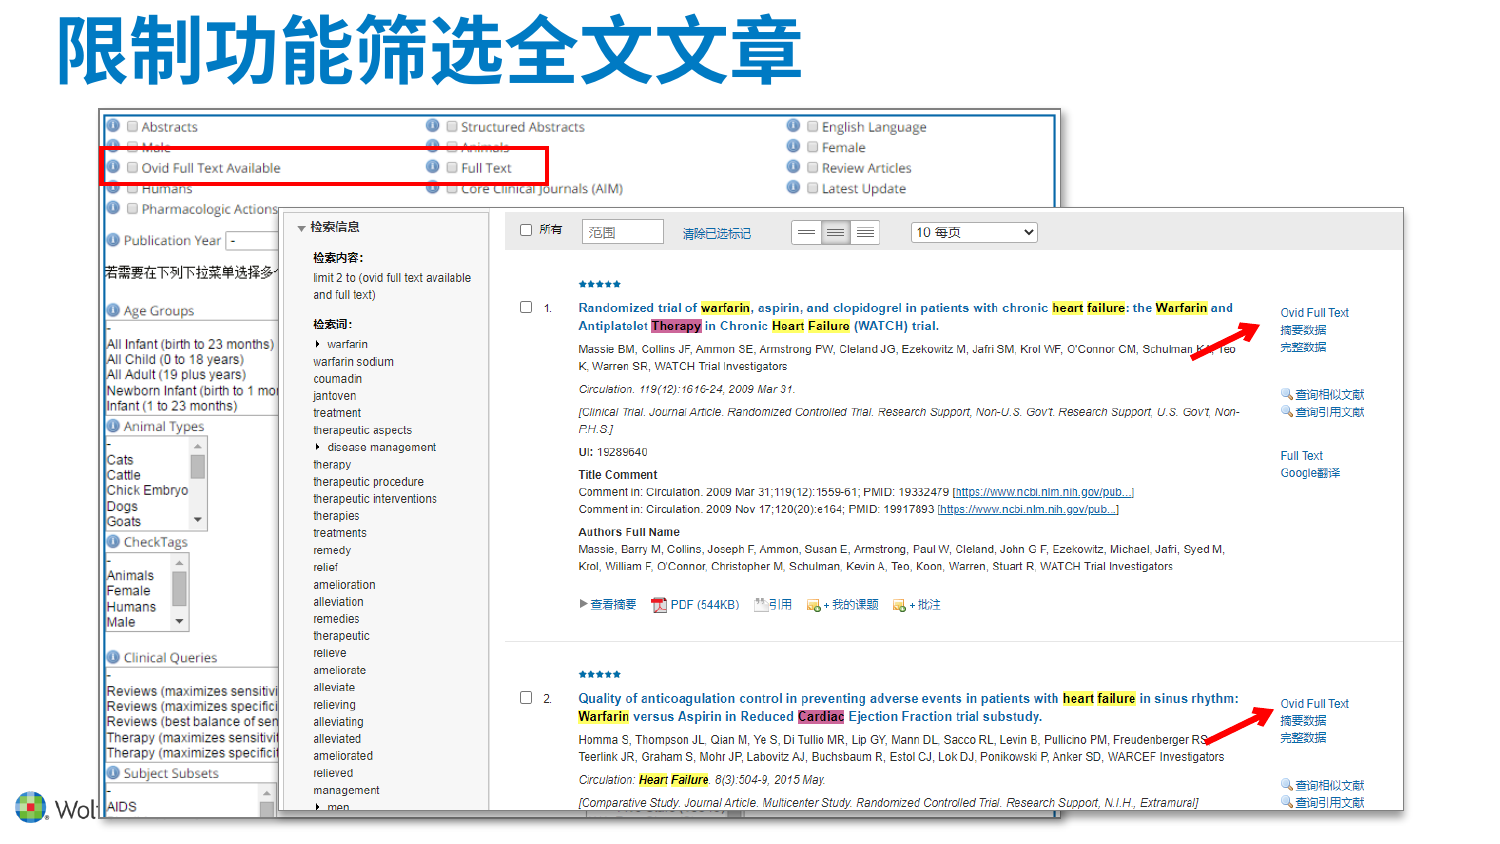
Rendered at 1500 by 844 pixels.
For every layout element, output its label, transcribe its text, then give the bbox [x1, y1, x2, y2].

picture [0, 776, 225, 838]
picture [99, 109, 1061, 818]
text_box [278, 207, 1404, 811]
title 限制功能筛选全文文章 [39, 0, 1414, 119]
